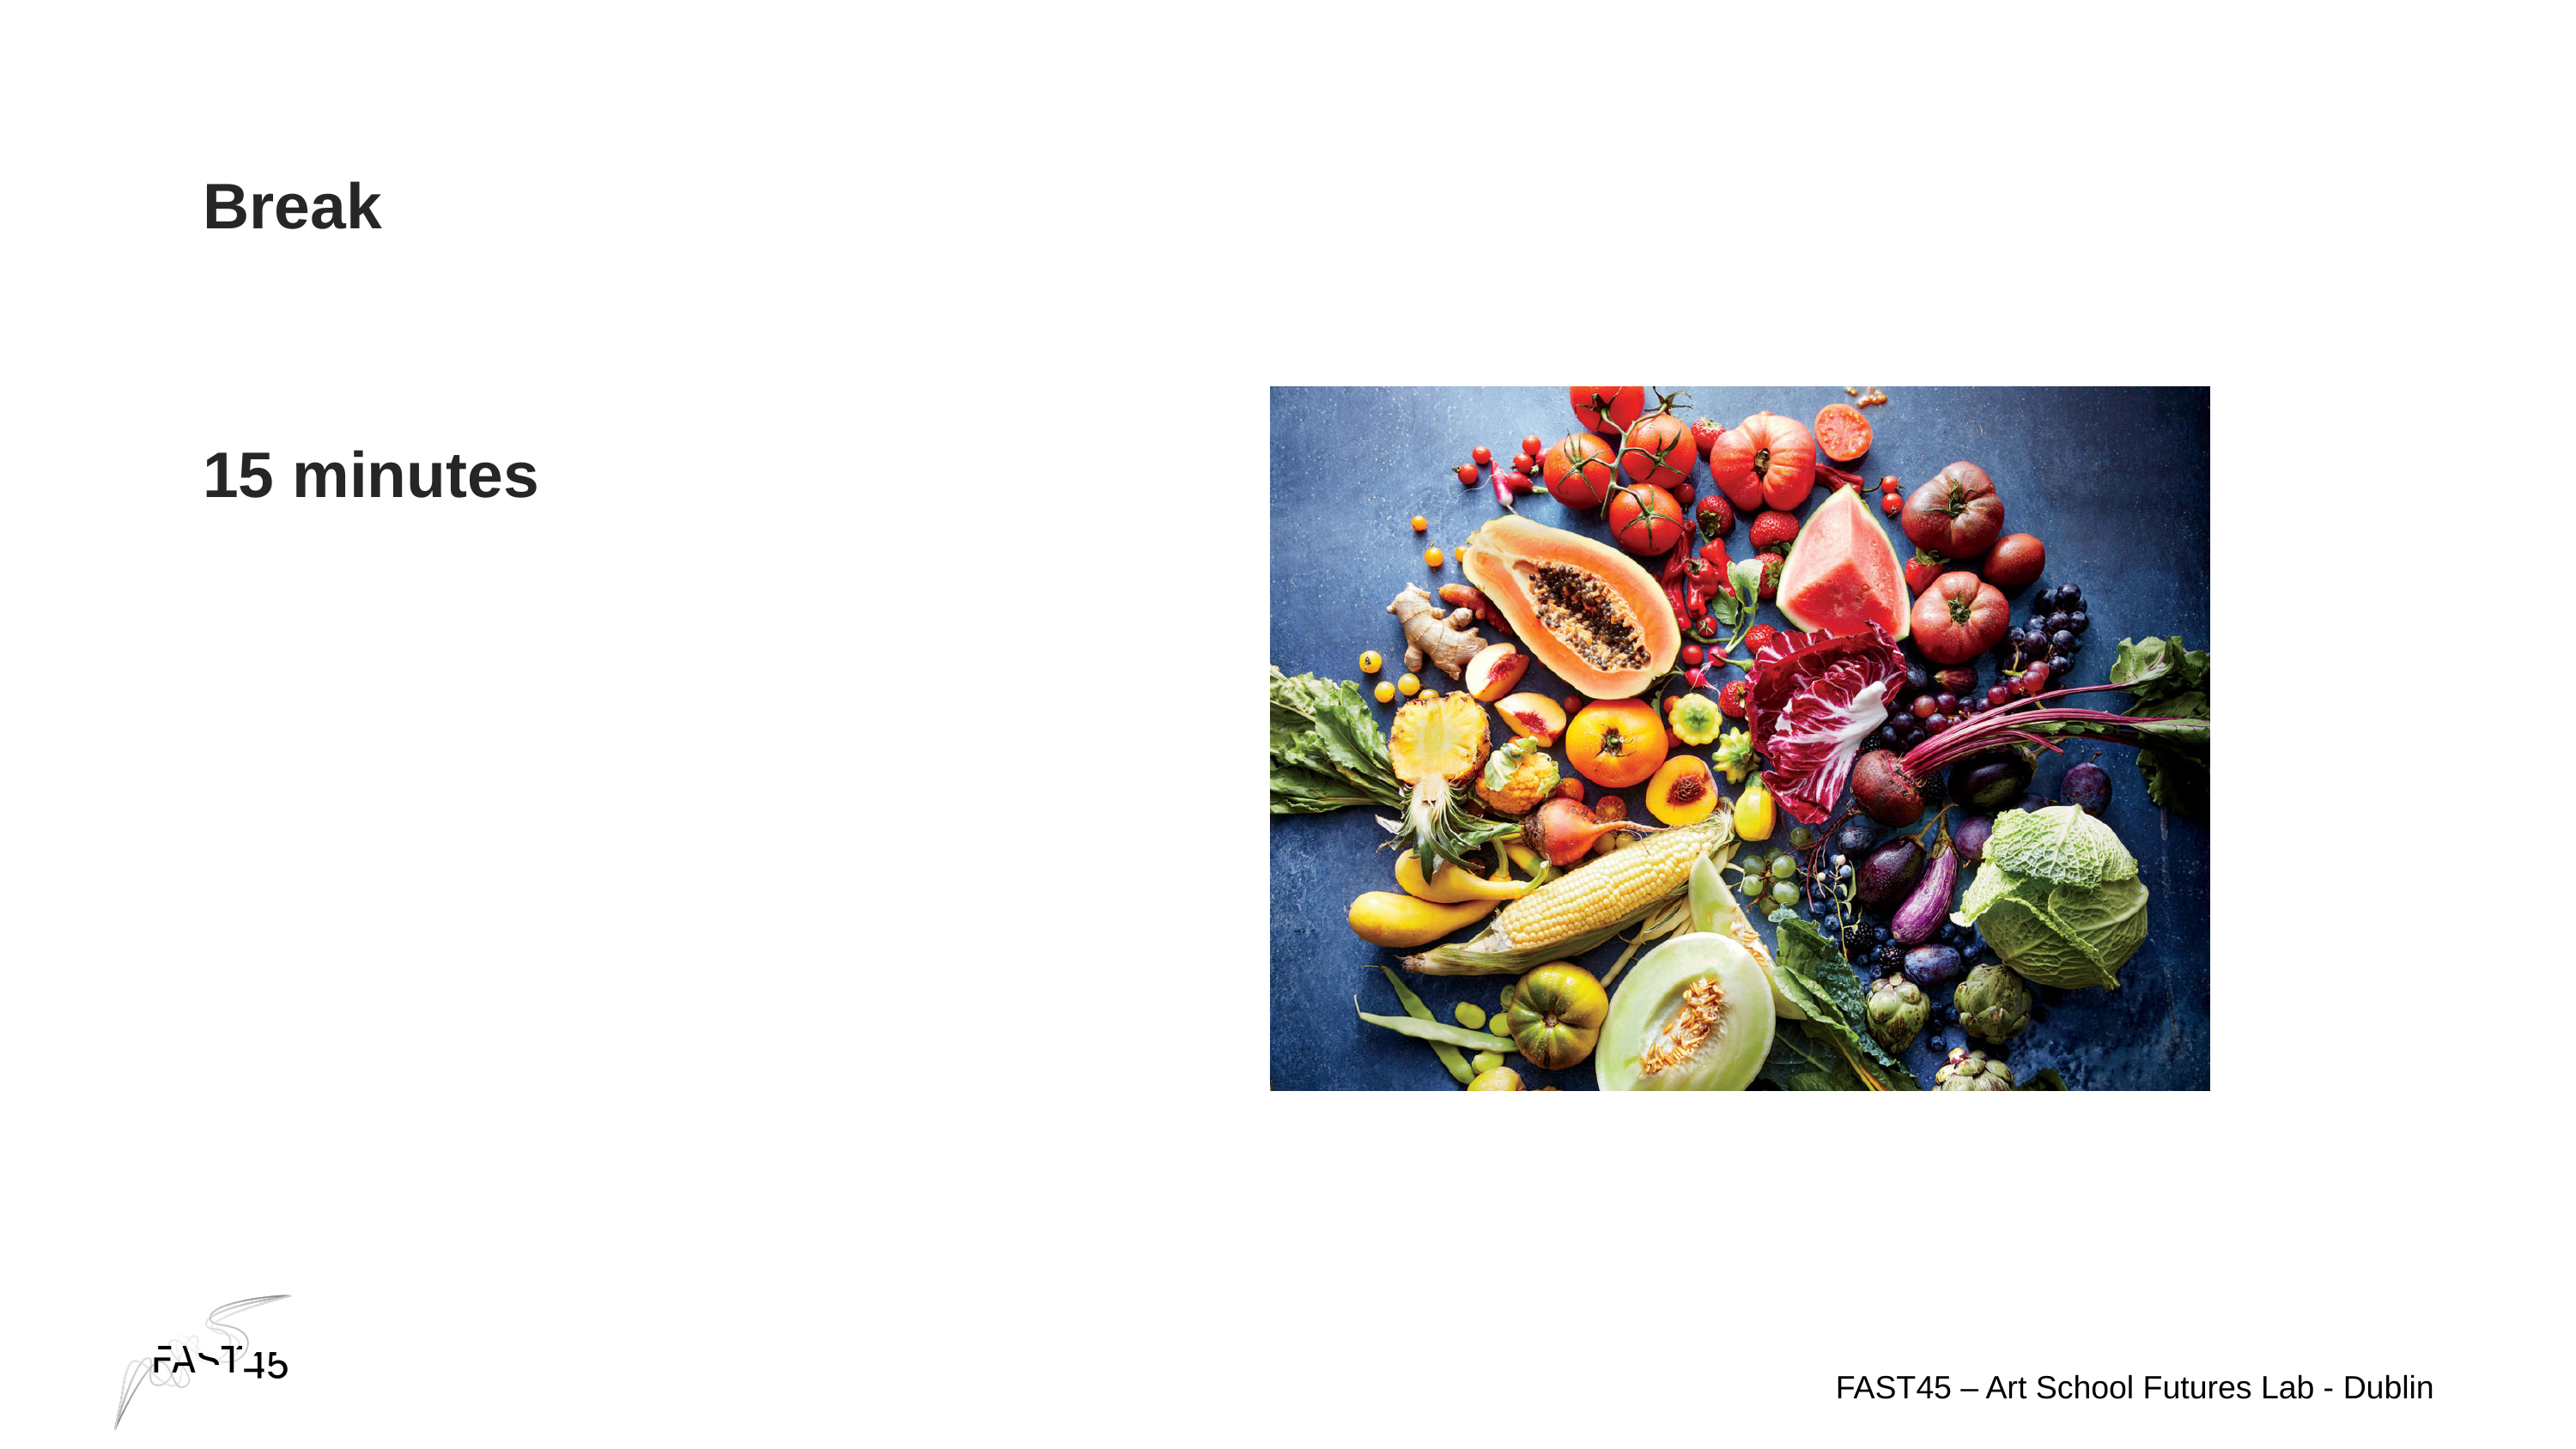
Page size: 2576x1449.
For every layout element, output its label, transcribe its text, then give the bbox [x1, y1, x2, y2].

picture [1270, 385, 2210, 1091]
text_box [1046, 260, 2434, 1217]
text_box FAST45 – Art School Futures Lab - Dublin [1521, 1348, 2447, 1430]
picture [88, 1276, 318, 1449]
text_box Break 15 minutes [203, 152, 894, 590]
